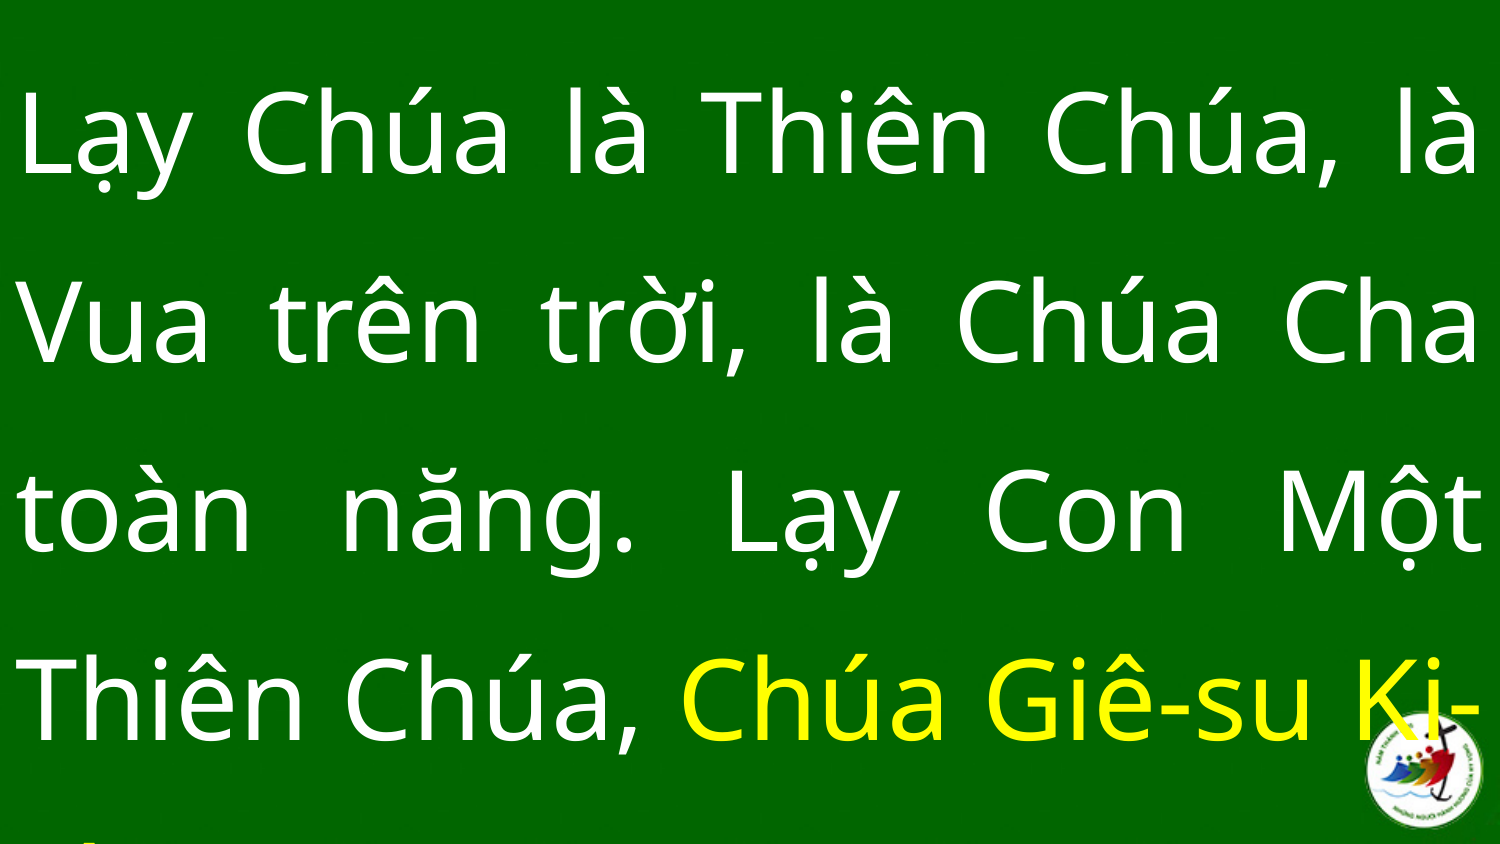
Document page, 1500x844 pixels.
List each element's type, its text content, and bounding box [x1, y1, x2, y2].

list Lạy Chúa là Thiên Chúa, là Vua trên trời, là Chúa Cha toàn năng. Lạy Con Một Thiên Chúa, Chúa Giê-su Ki-tô. [0, 0, 1500, 844]
